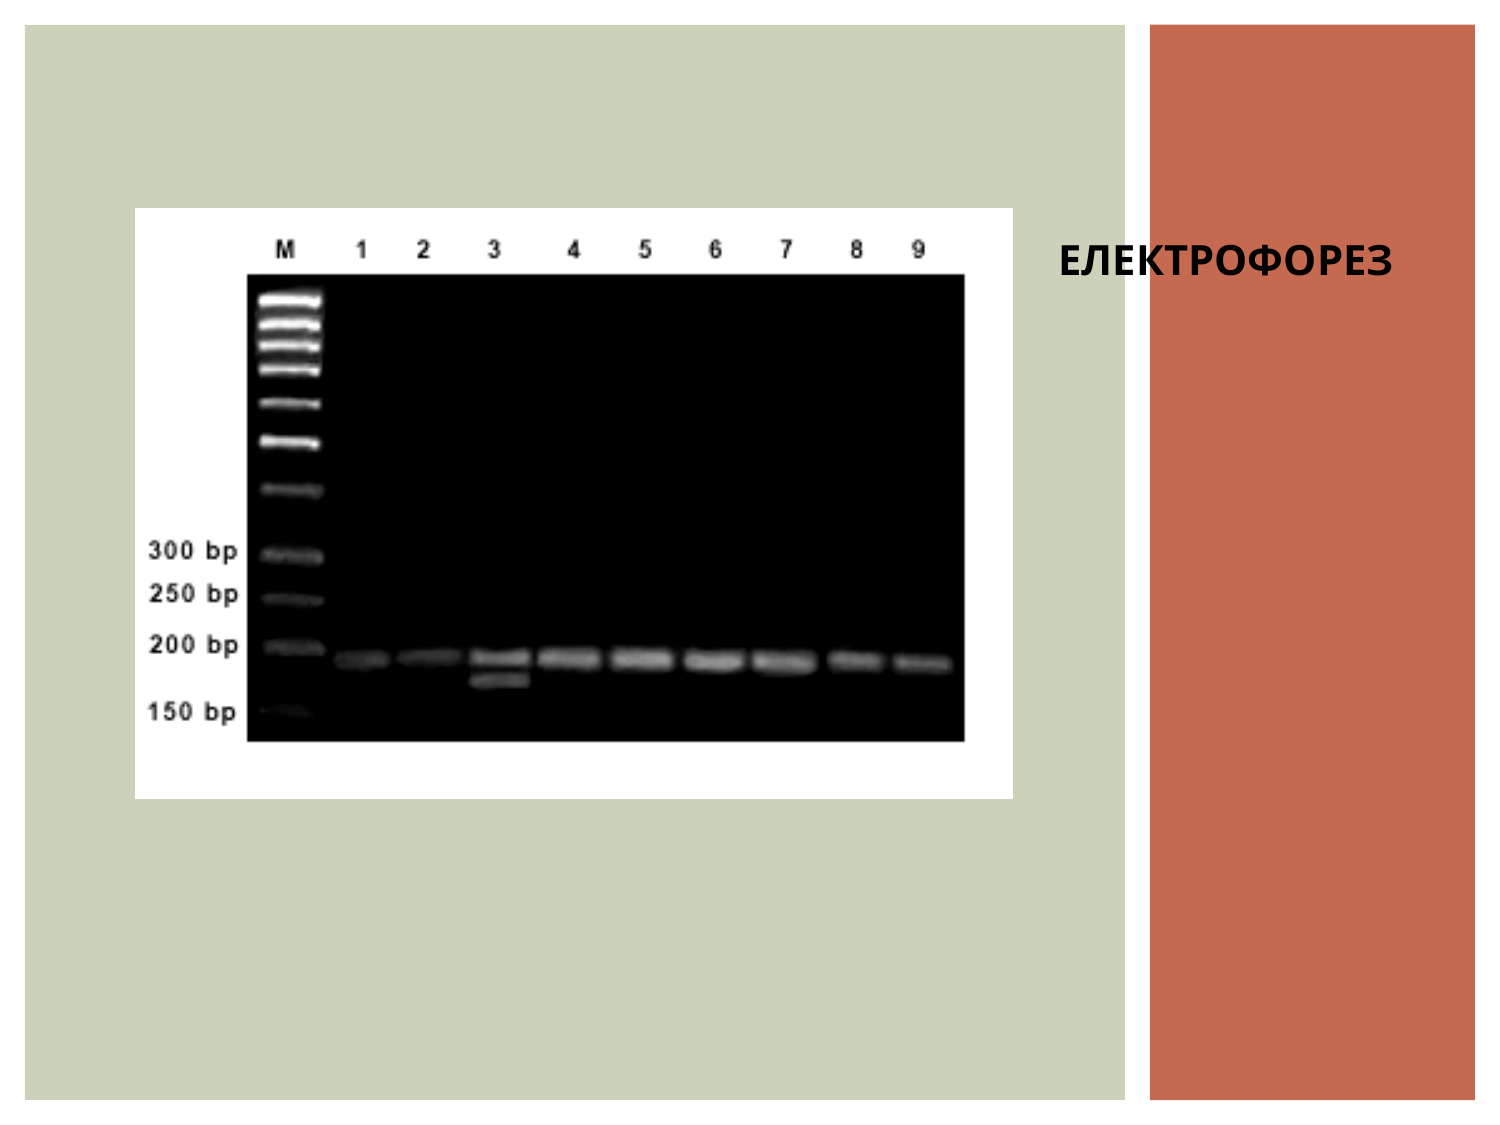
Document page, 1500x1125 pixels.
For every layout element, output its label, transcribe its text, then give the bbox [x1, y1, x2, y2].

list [135, 207, 1013, 799]
title ЕЛЕКТРОФОРЕЗ [1043, 66, 1451, 341]
